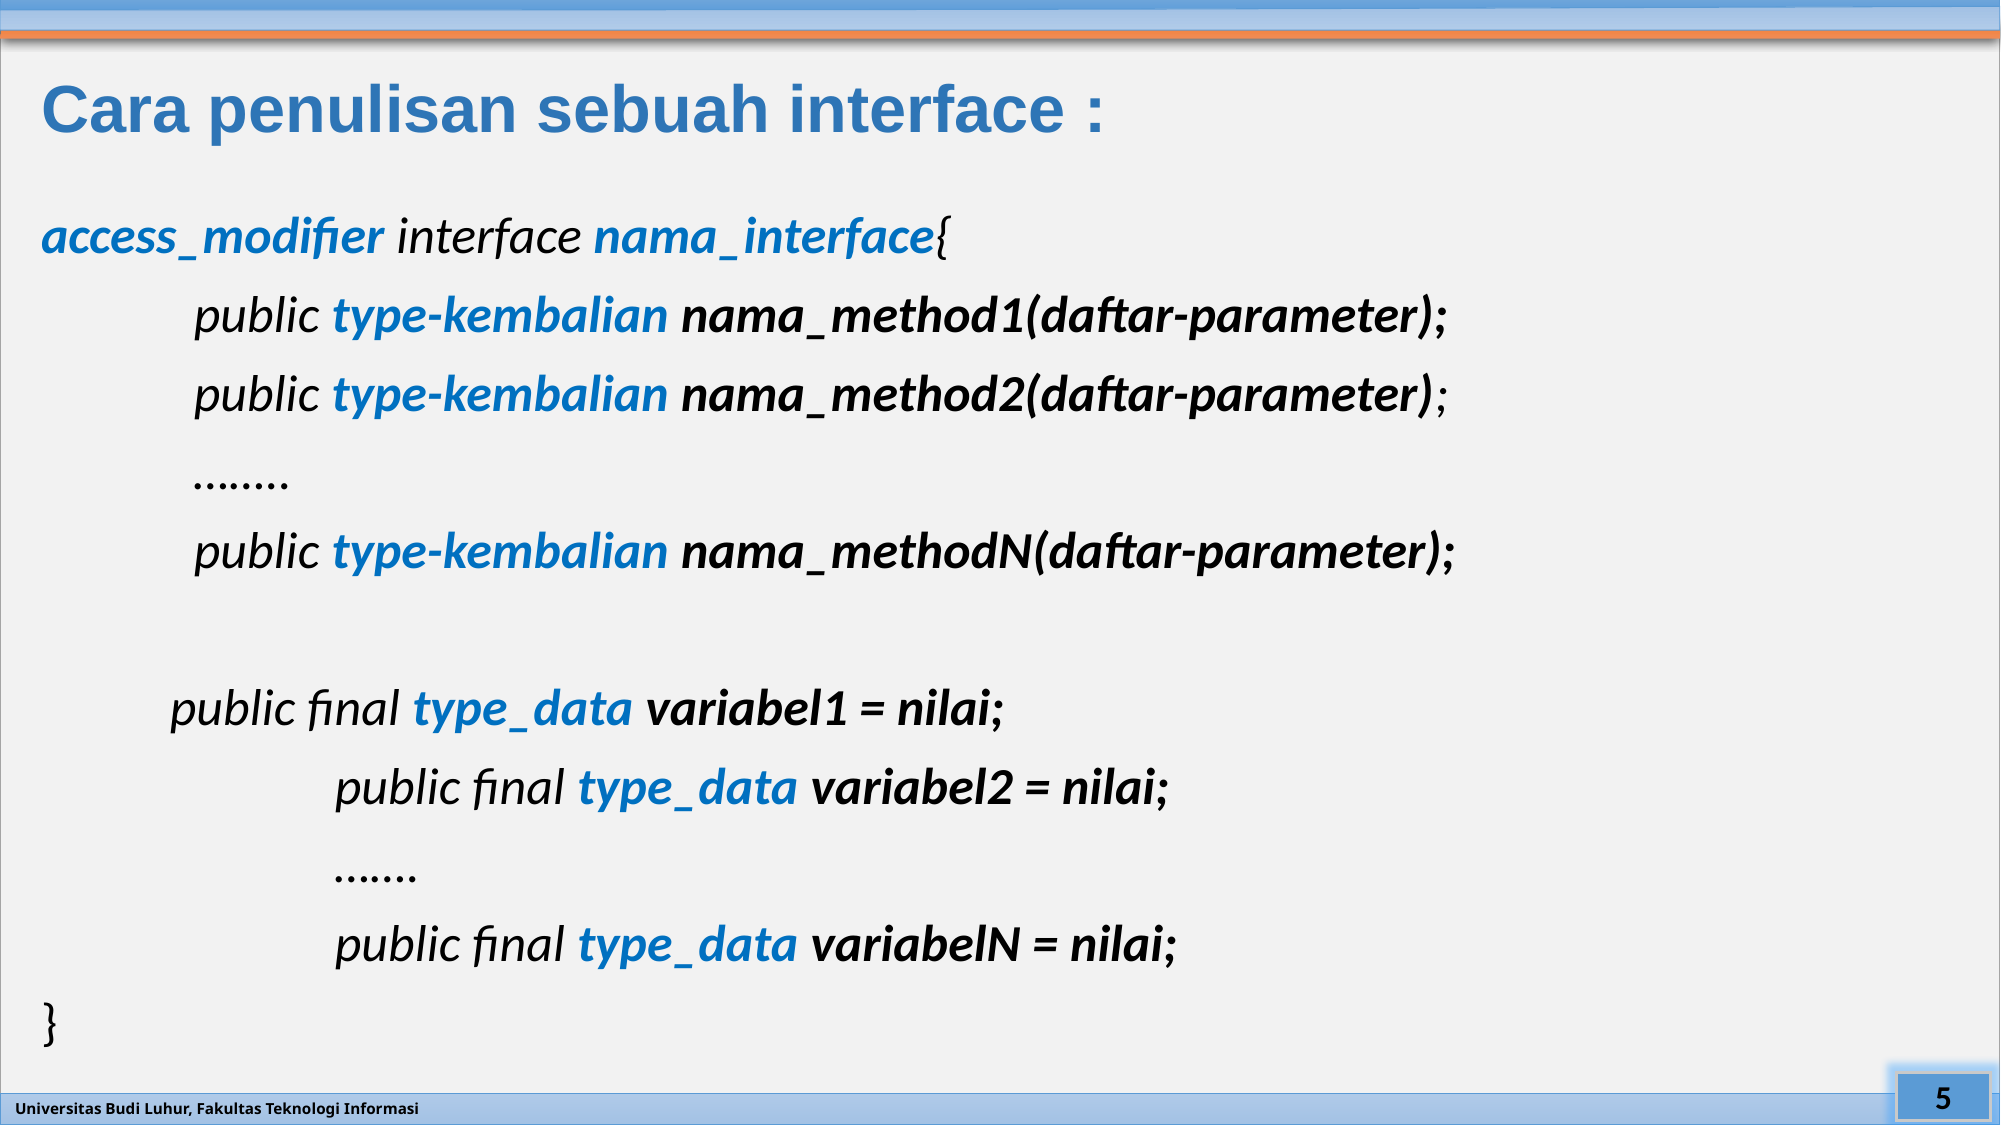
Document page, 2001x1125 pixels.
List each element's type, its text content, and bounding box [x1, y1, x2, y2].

list access_modifier interface nama_interface{ public type-kembalian nama_method1(daftar-parameter); public type-kembalian nama_method2(daftar-parameter); …….. public type-kembalian nama_methodN(daftar-parameter); public final type_data variabel1 = nilai; public final type_data variabel2 = nilai; ……. public final type_data variabelN = nilai; } [26, 194, 1955, 1061]
title Cara penulisan sebuah interface : [26, 59, 1955, 162]
